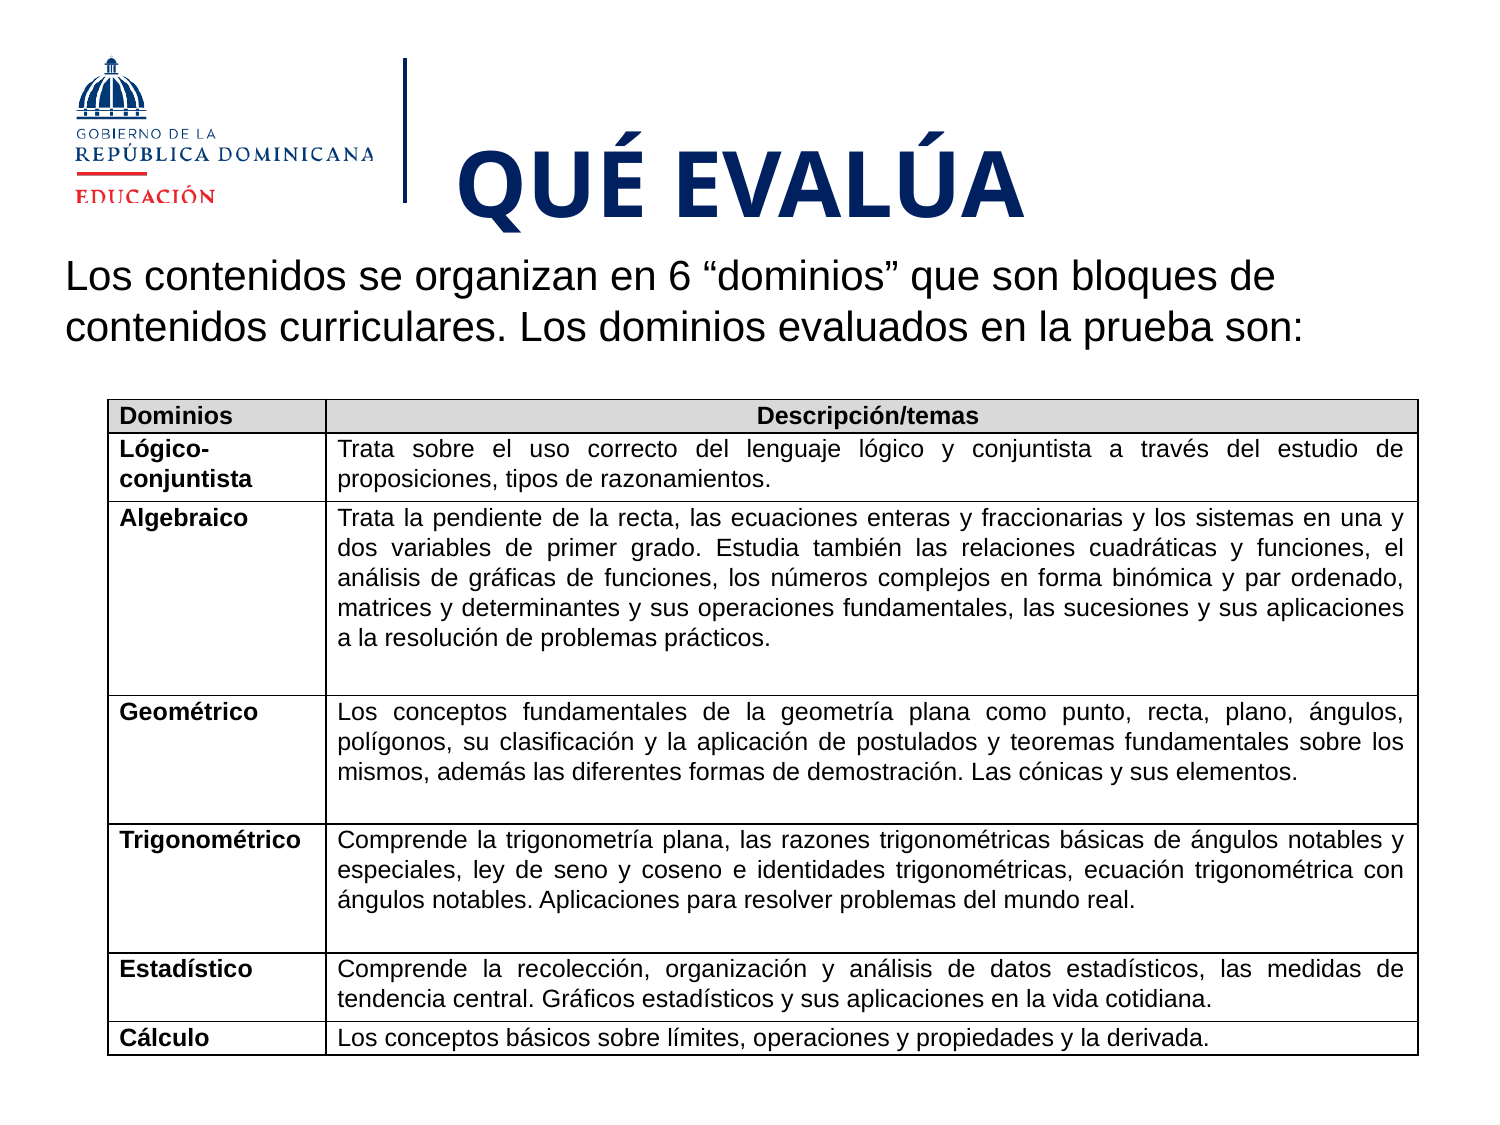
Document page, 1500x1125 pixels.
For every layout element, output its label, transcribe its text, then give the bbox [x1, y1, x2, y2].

table_cell Trata la pendiente de la recta, las ecuaciones enteras y fraccionarias y los sistemas en una y dos variables de primer grado. Estudia también las relaciones cuadráticas y funciones, el análisis de gráficas de funciones, los números complejos en forma binómica y par ordenado, matrices y determinantes y sus operaciones fundamentales, las sucesiones y sus aplicaciones a la resolución de problemas prácticos. [327, 502, 1417, 695]
text_box QUÉ EVALÚA [439, 58, 1383, 244]
table_header Dominios [109, 400, 325, 432]
table_cell Cálculo [109, 1022, 325, 1054]
table_cell Algebraico [109, 502, 325, 695]
table_cell Estadístico [109, 954, 325, 1021]
table_header Descripción/temas [327, 400, 1417, 432]
list Los contenidos se organizan en 6 “dominios” que son bloques de contenidos curriculares. Los dominios evaluados en la prueba son: [43, 215, 1419, 358]
table_cell Lógico- conjuntista [109, 434, 325, 501]
table_cell Comprende la recolección, organización y análisis de datos estadísticos, las medidas de tendencia central. Gráficos estadísticos y sus aplicaciones en la vida cotidiana. [327, 954, 1417, 1021]
table_cell Comprende la trigonometría plana, las razones trigonométricas básicas de ángulos notables y especiales, ley de seno y coseno e identidades trigonométricas, ecuación trigonométrica con ángulos notables. Aplicaciones para resolver problemas del mundo real. [327, 825, 1417, 952]
table_cell Los conceptos básicos sobre límites, operaciones y propiedades y la derivada. [327, 1022, 1417, 1054]
table_cell Trigonométrico [109, 825, 325, 952]
table_cell Los conceptos fundamentales de la geometría plana como punto, recta, plano, ángulos, polígonos, su clasificación y la aplicación de postulados y teoremas fundamentales sobre los mismos, además las diferentes formas de demostración. Las cónicas y sus elementos. [327, 696, 1417, 823]
table_cell Geométrico [109, 696, 325, 823]
table_cell Trata sobre el uso correcto del lenguaje lógico y conjuntista a través del estudio de proposiciones, tipos de razonamientos. [327, 434, 1417, 501]
